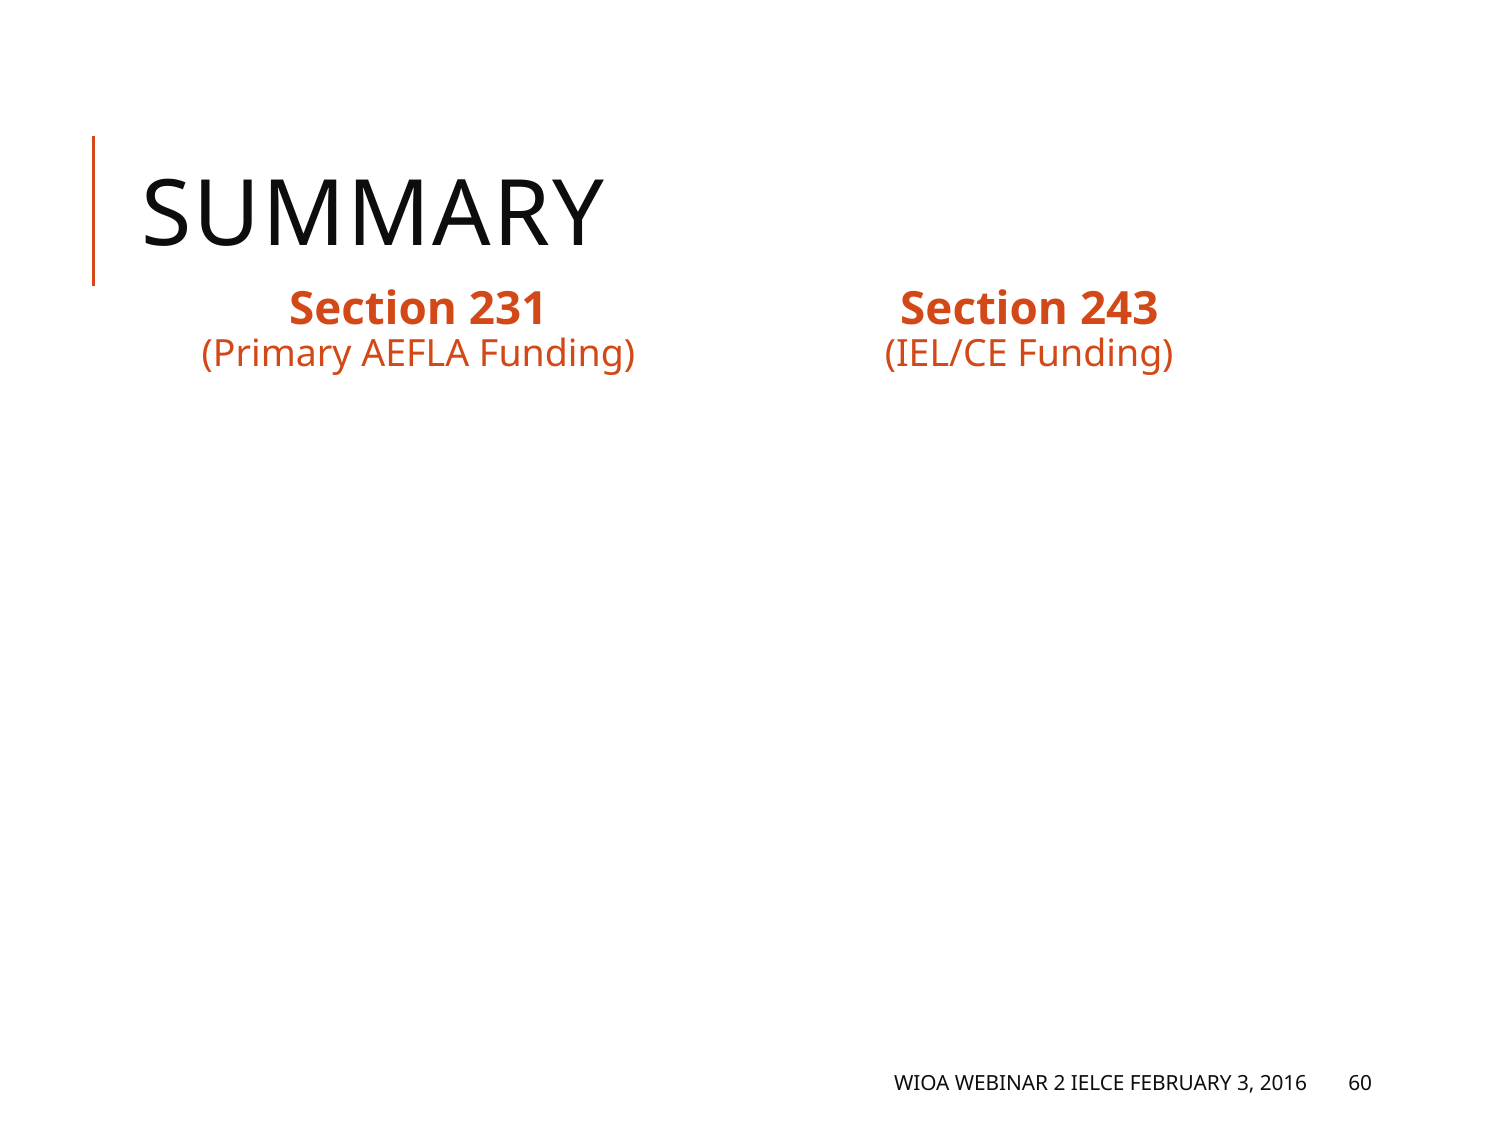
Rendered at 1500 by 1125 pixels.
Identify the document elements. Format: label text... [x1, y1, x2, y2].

list Section 231 (Primary AEFLA Funding) [126, 262, 711, 398]
list Section 243 (IEL/CE Funding) [736, 262, 1322, 398]
footer WIOA Webinar 2 IELCE February 3, 2016 [595, 1061, 1322, 1107]
slide_number 60 [1333, 1061, 1454, 1107]
title Summary [126, 96, 1322, 342]
